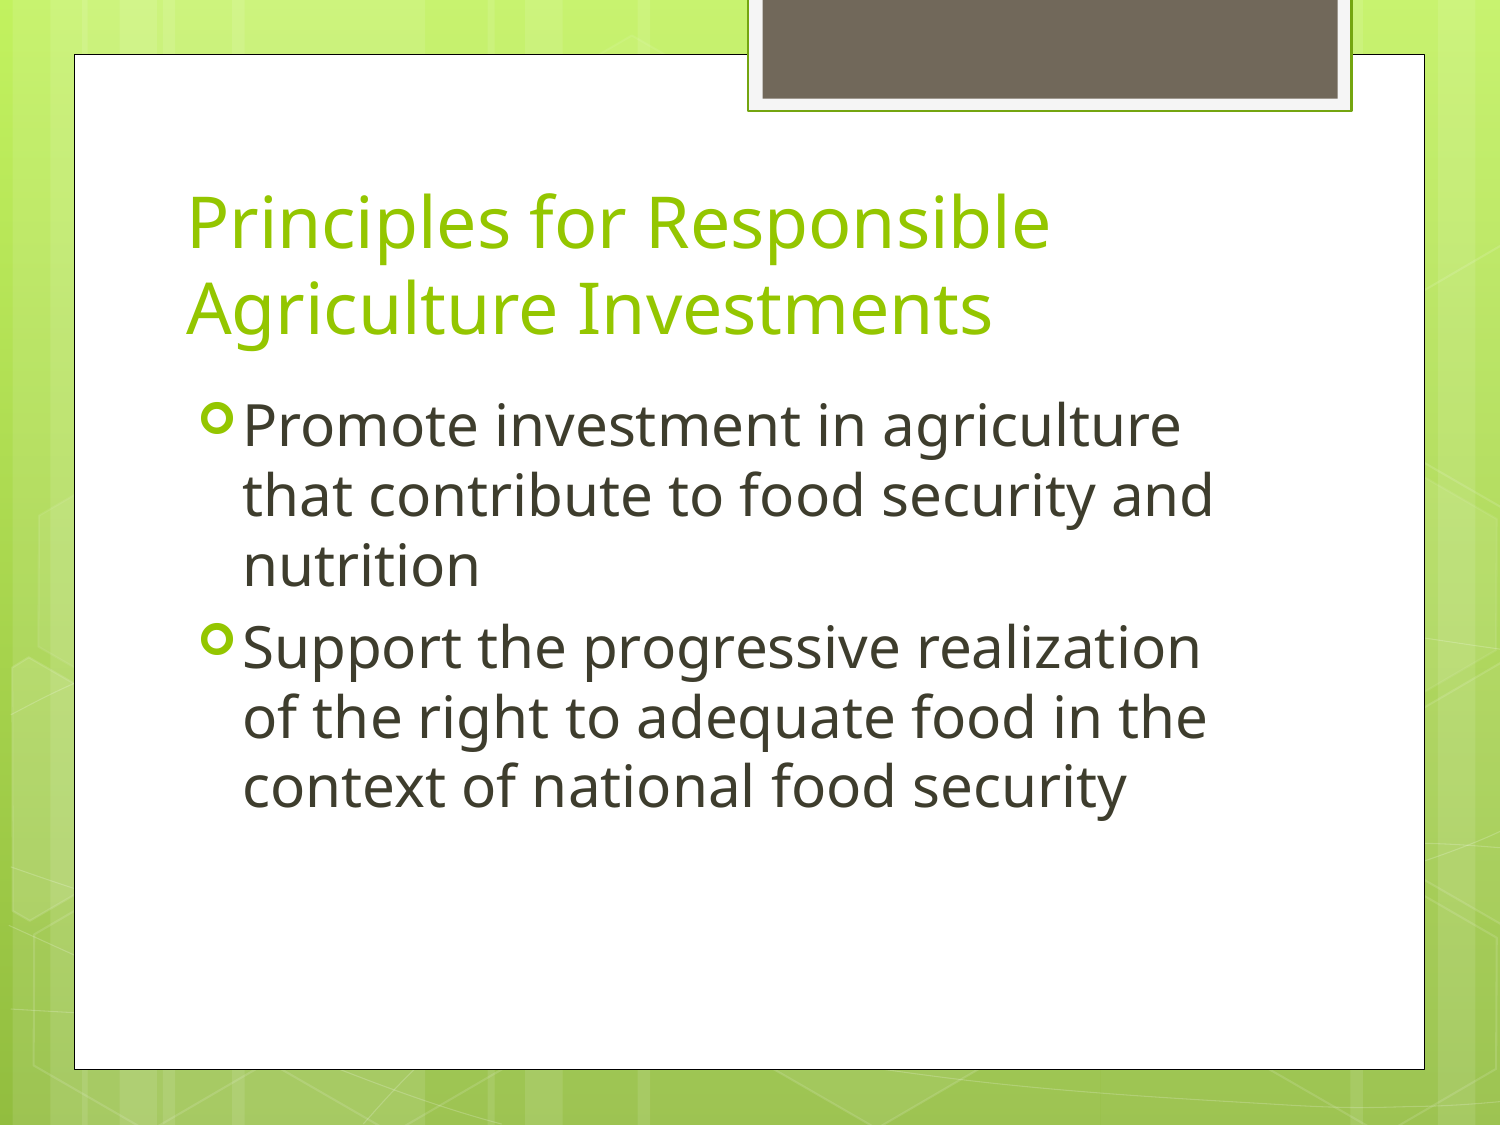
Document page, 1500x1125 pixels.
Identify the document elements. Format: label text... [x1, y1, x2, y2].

title Principles for Responsible Agriculture Investments [171, 168, 1324, 357]
list Promote investment in agriculture that contribute to food security and nutrition Support the progressive realization of the right to adequate food in the context of national food security [171, 381, 1283, 957]
